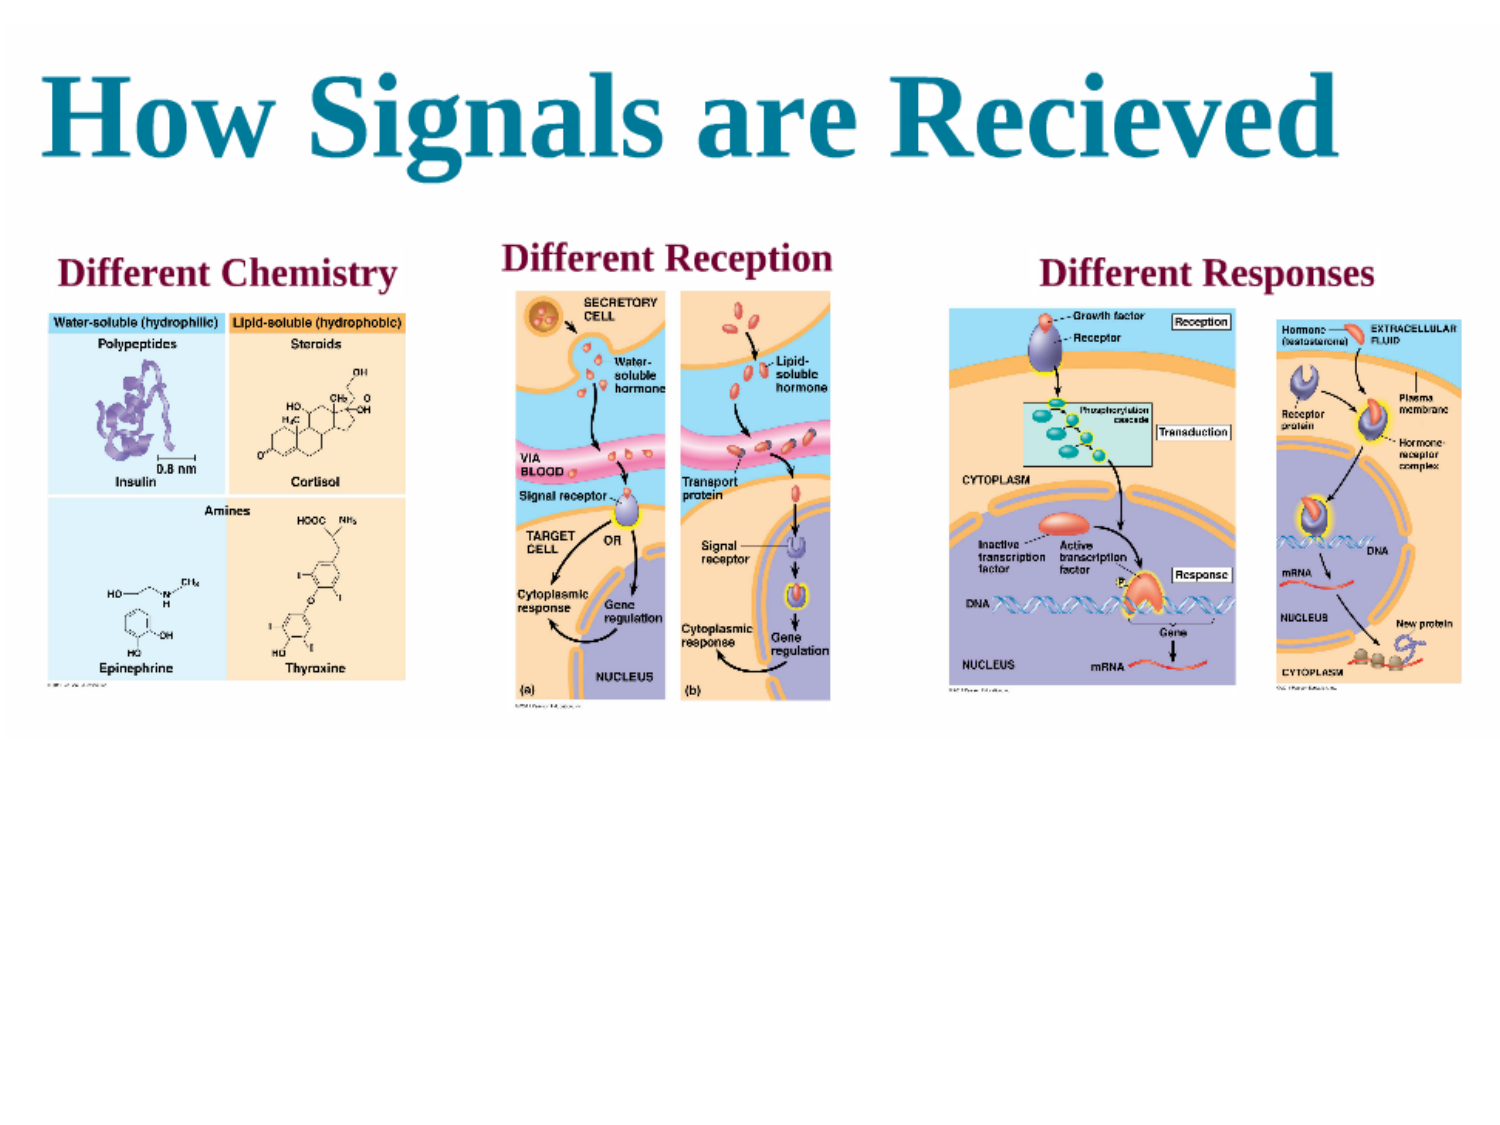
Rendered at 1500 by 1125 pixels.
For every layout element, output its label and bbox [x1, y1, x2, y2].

picture [4, 24, 1500, 738]
